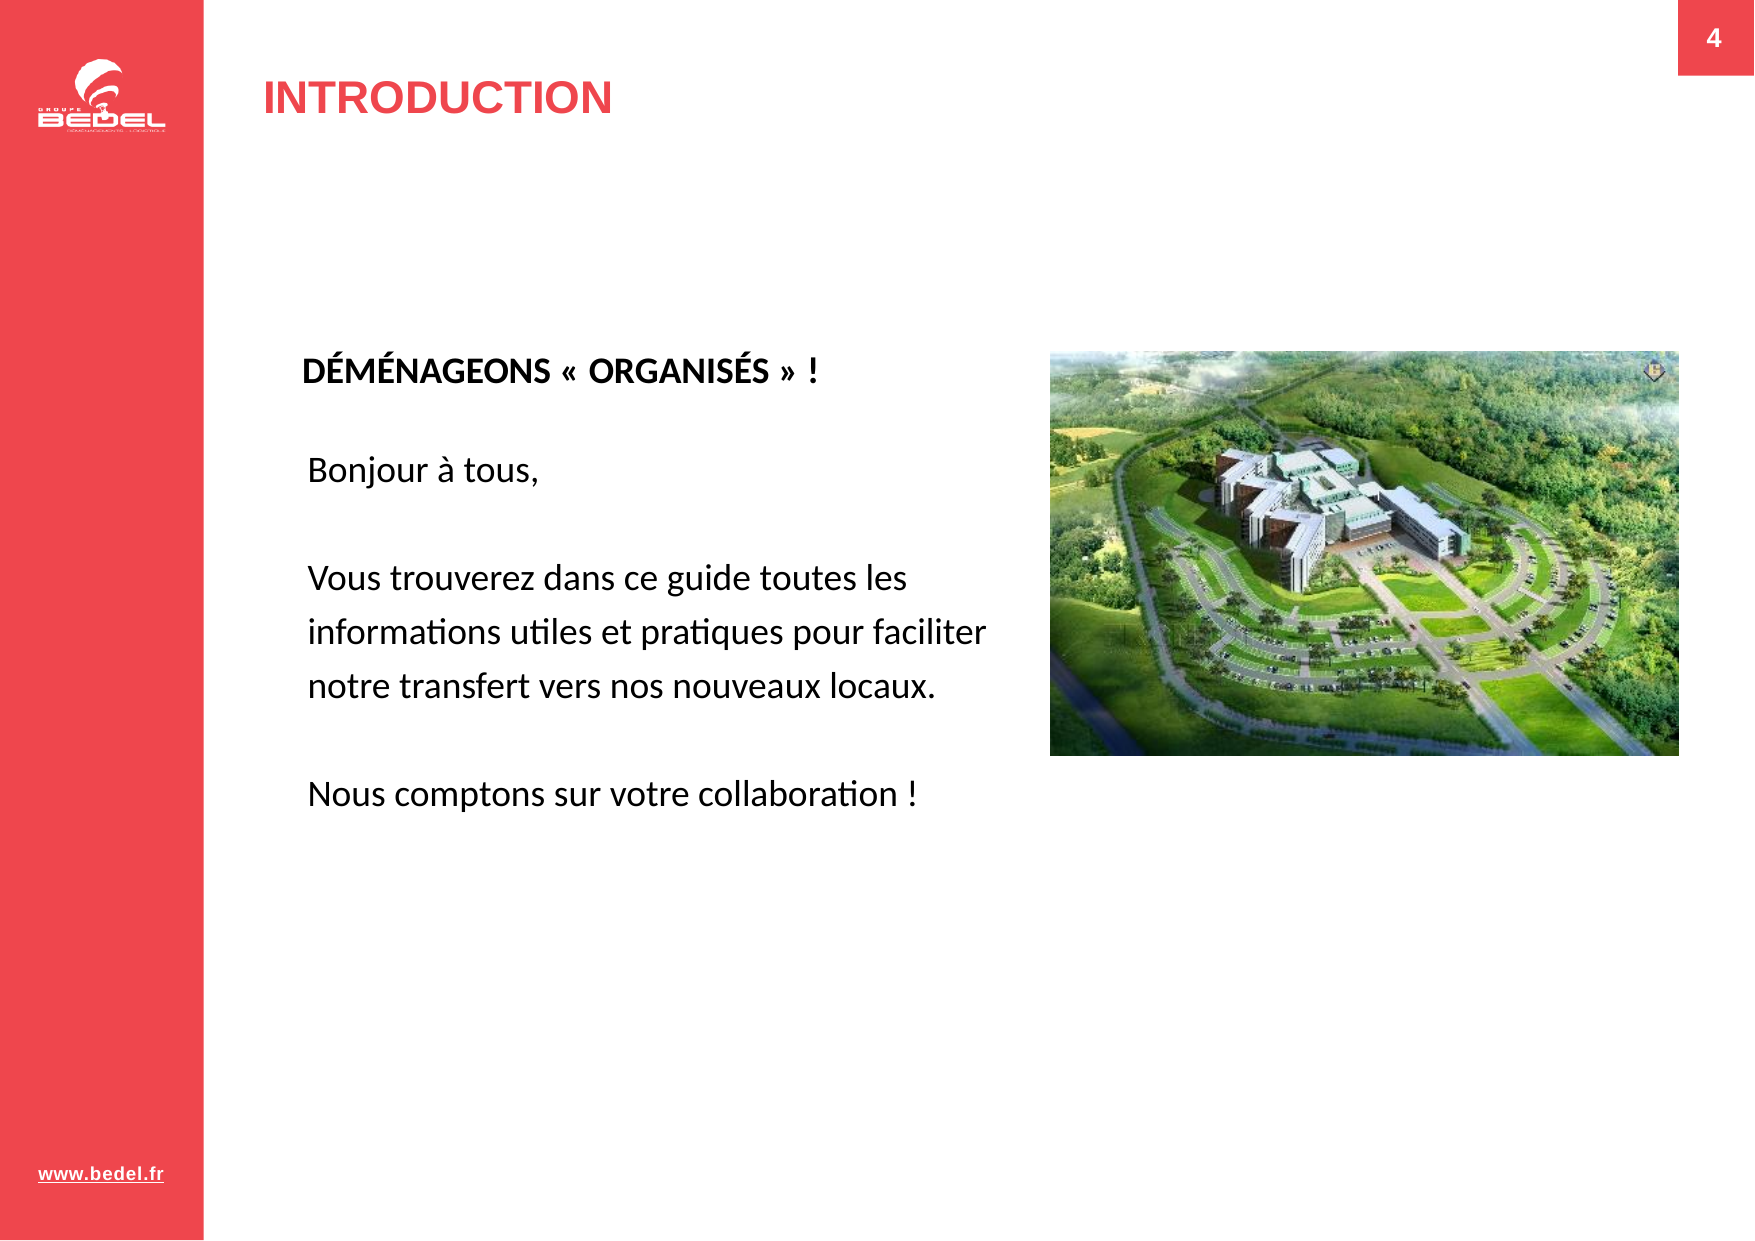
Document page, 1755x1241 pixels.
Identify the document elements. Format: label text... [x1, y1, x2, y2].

text_box DÉMÉNAGEONS « ORGANISÉS » ! Bonjour à tous, Vous trouverez dans ce guide toutes les informations utiles et pratiques pour faciliter notre transfert vers nos nouveaux locaux. Nous comptons sur votre collaboration ! [302, 346, 1015, 977]
text_box 4 [1704, 18, 1728, 53]
text_box [38, 59, 166, 132]
text_box www.bedel.fr [36, 1159, 168, 1185]
picture [1050, 351, 1679, 757]
title INTRODUCTION [261, 66, 901, 276]
text_box [0, 0, 204, 1241]
text_box [1678, 0, 1754, 76]
